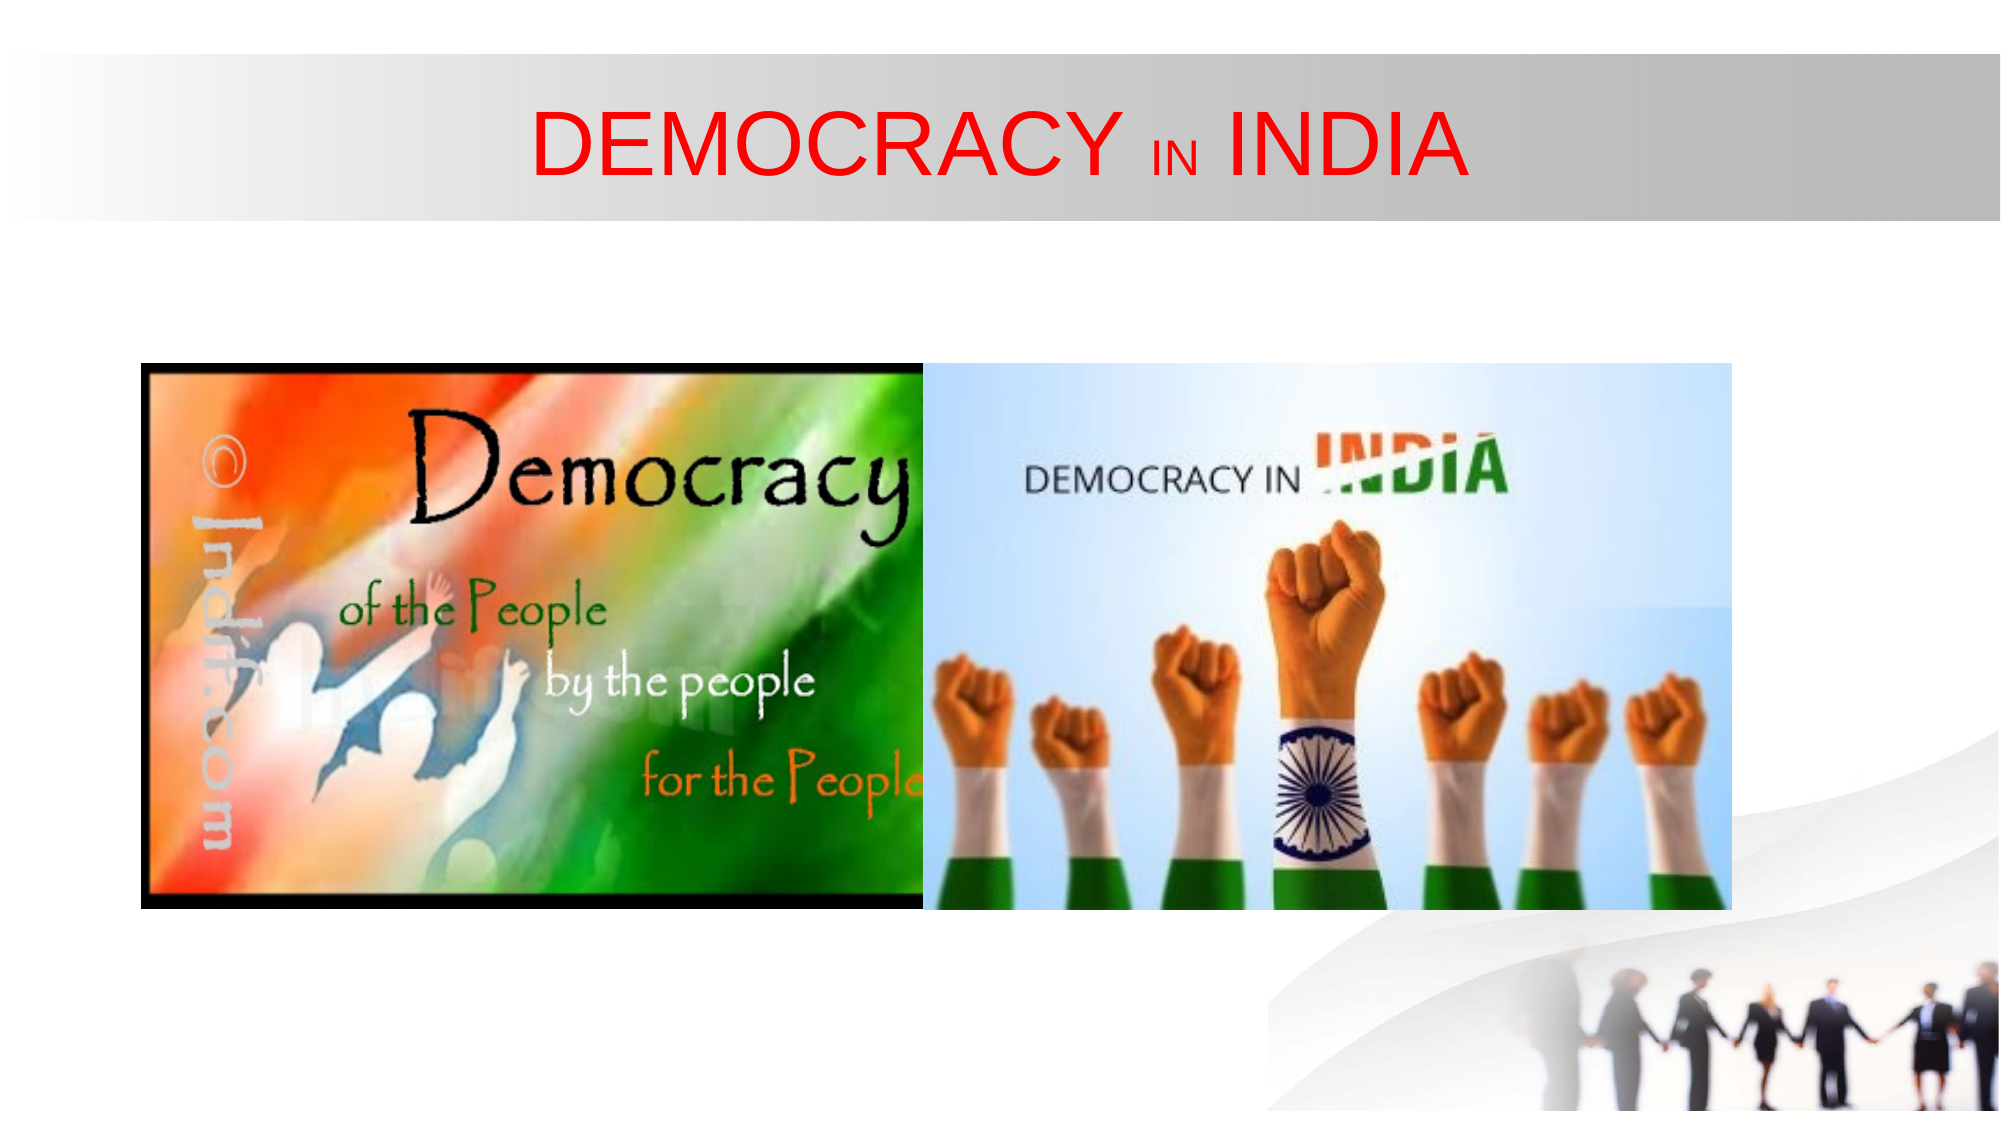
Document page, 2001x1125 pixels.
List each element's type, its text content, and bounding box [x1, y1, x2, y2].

title DEMOCRACY IN INDIA [99, 44, 1901, 233]
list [923, 363, 1732, 910]
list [141, 363, 923, 910]
picture [1268, 728, 1999, 1111]
